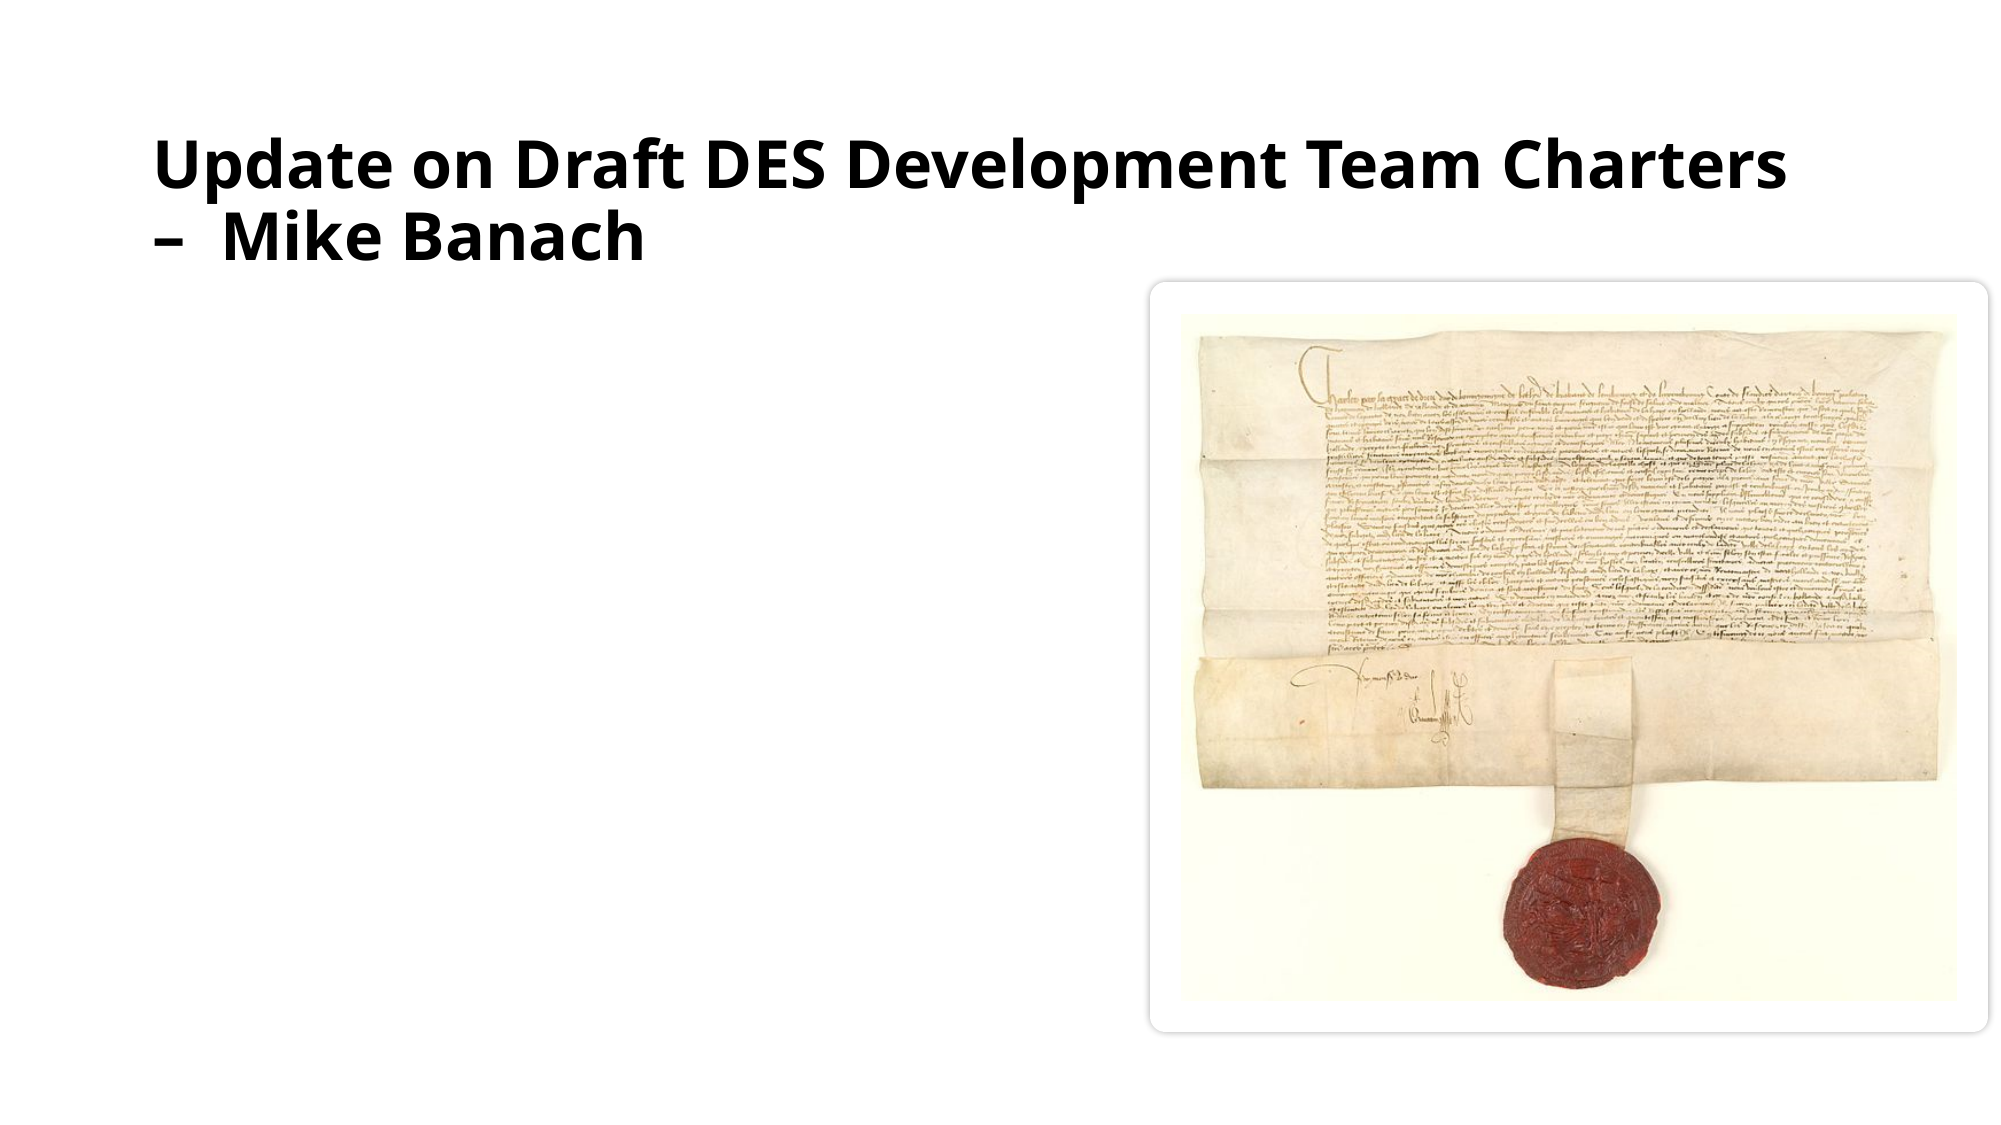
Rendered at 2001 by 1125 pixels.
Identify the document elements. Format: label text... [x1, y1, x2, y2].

picture [1181, 313, 1958, 1002]
title Update on Draft DES Development Team Charters – Mike Banach [137, 93, 1863, 312]
